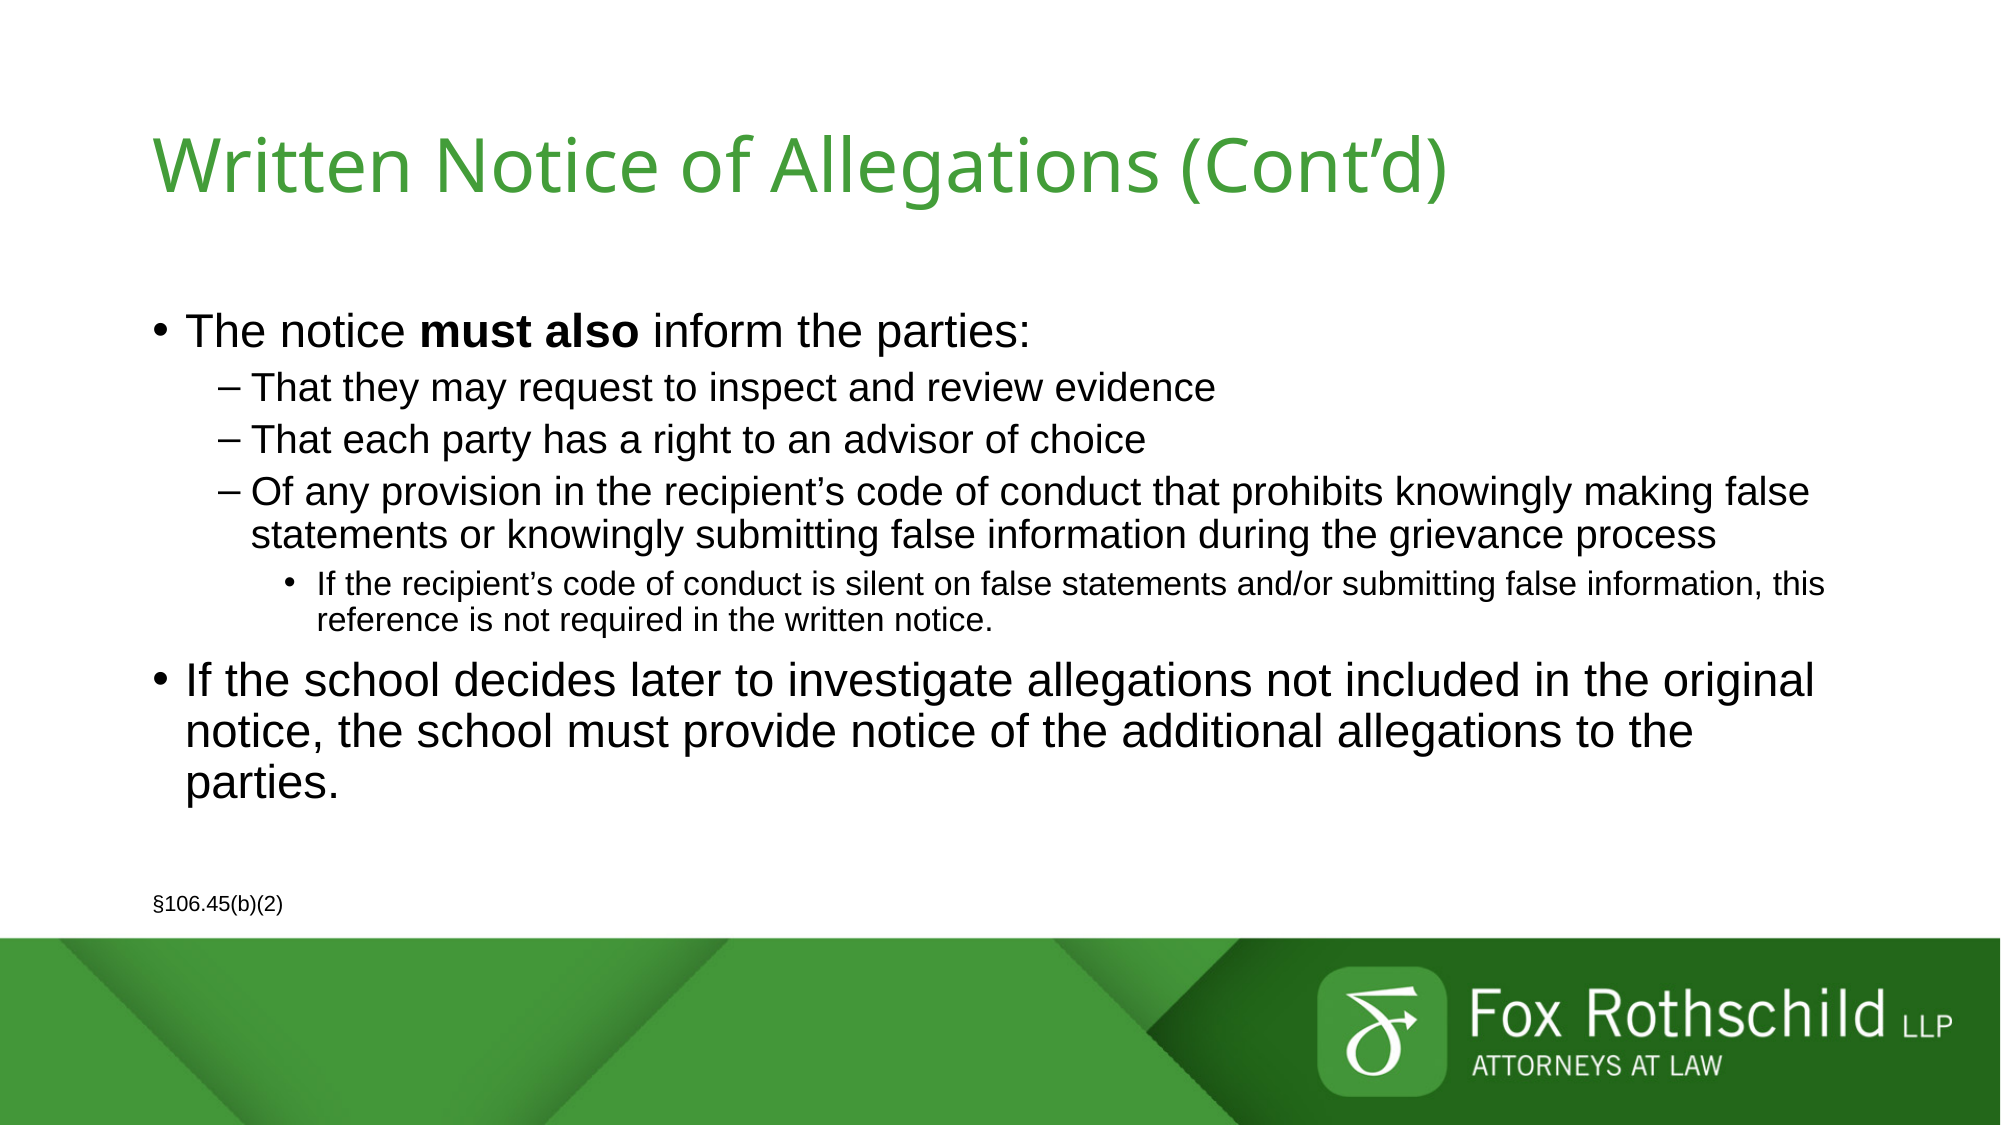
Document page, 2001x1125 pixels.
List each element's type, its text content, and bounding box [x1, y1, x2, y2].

list The notice must also inform the parties: That they may request to inspect and review evidence That each party has a right to an advisor of choice Of any provision in the recipient’s code of conduct that prohibits knowingly making false statements or knowingly submitting false information during the grievance process If the recipient’s code of conduct is silent on false statements and/or submitting false information, this reference is not required in the written notice. If the school decides later to investigate allegations not included in the original notice, the school must provide notice of the additional allegations to the parties. §106.45(b)(2) [137, 299, 1863, 932]
title Written Notice of Allegations (Cont’d) [137, 59, 1863, 278]
picture [0, 0, 2001, 1125]
